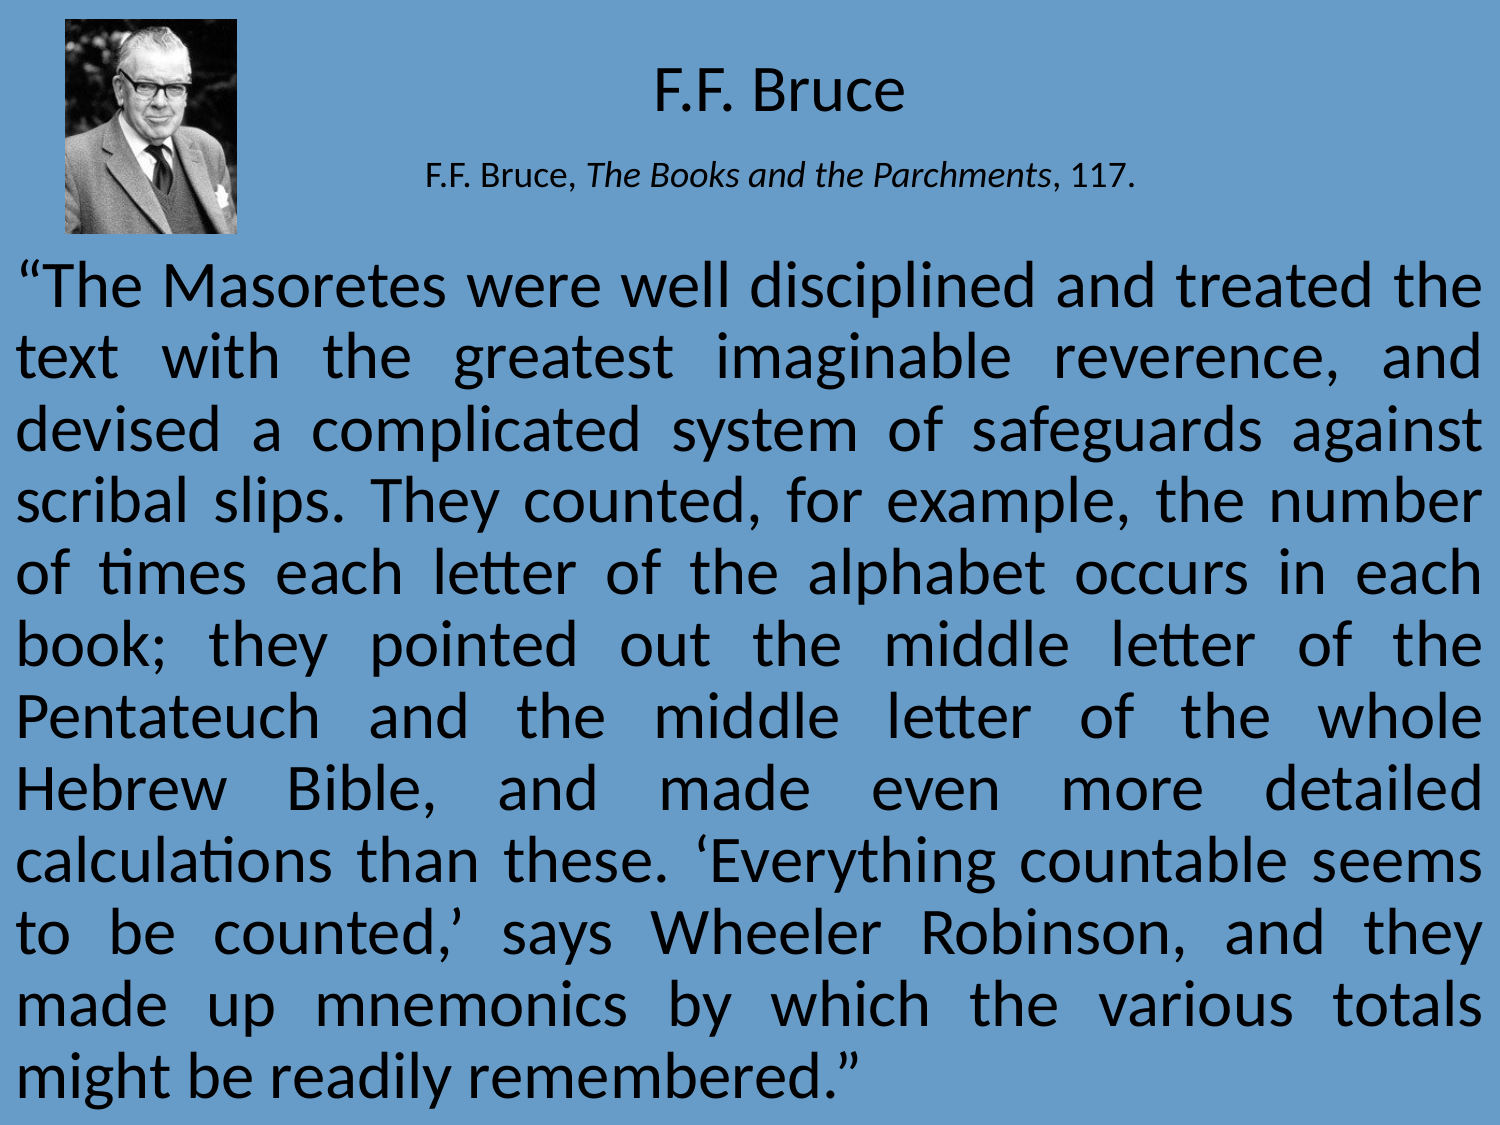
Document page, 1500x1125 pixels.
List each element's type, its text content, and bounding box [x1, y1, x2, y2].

text_box F.F. Bruce F.F. Bruce, The Books and the Parchments, 117. [380, 37, 1182, 203]
list “The Masoretes were well disciplined and treated the text with the greatest imaginable reverence, and devised a complicated system of safeguards against scribal slips. They counted, for example, the number of times each letter of the alphabet occurs in each book; they pointed out the middle letter of the Pentateuch and the middle letter of the whole Hebrew Bible, and made even more detailed calculations than these. ‘Everything countable seems to be counted,’ says Wheeler Robinson, and they made up mnemonics by which the various totals might be readily remembered.” [0, 242, 1500, 1030]
picture [65, 19, 237, 234]
